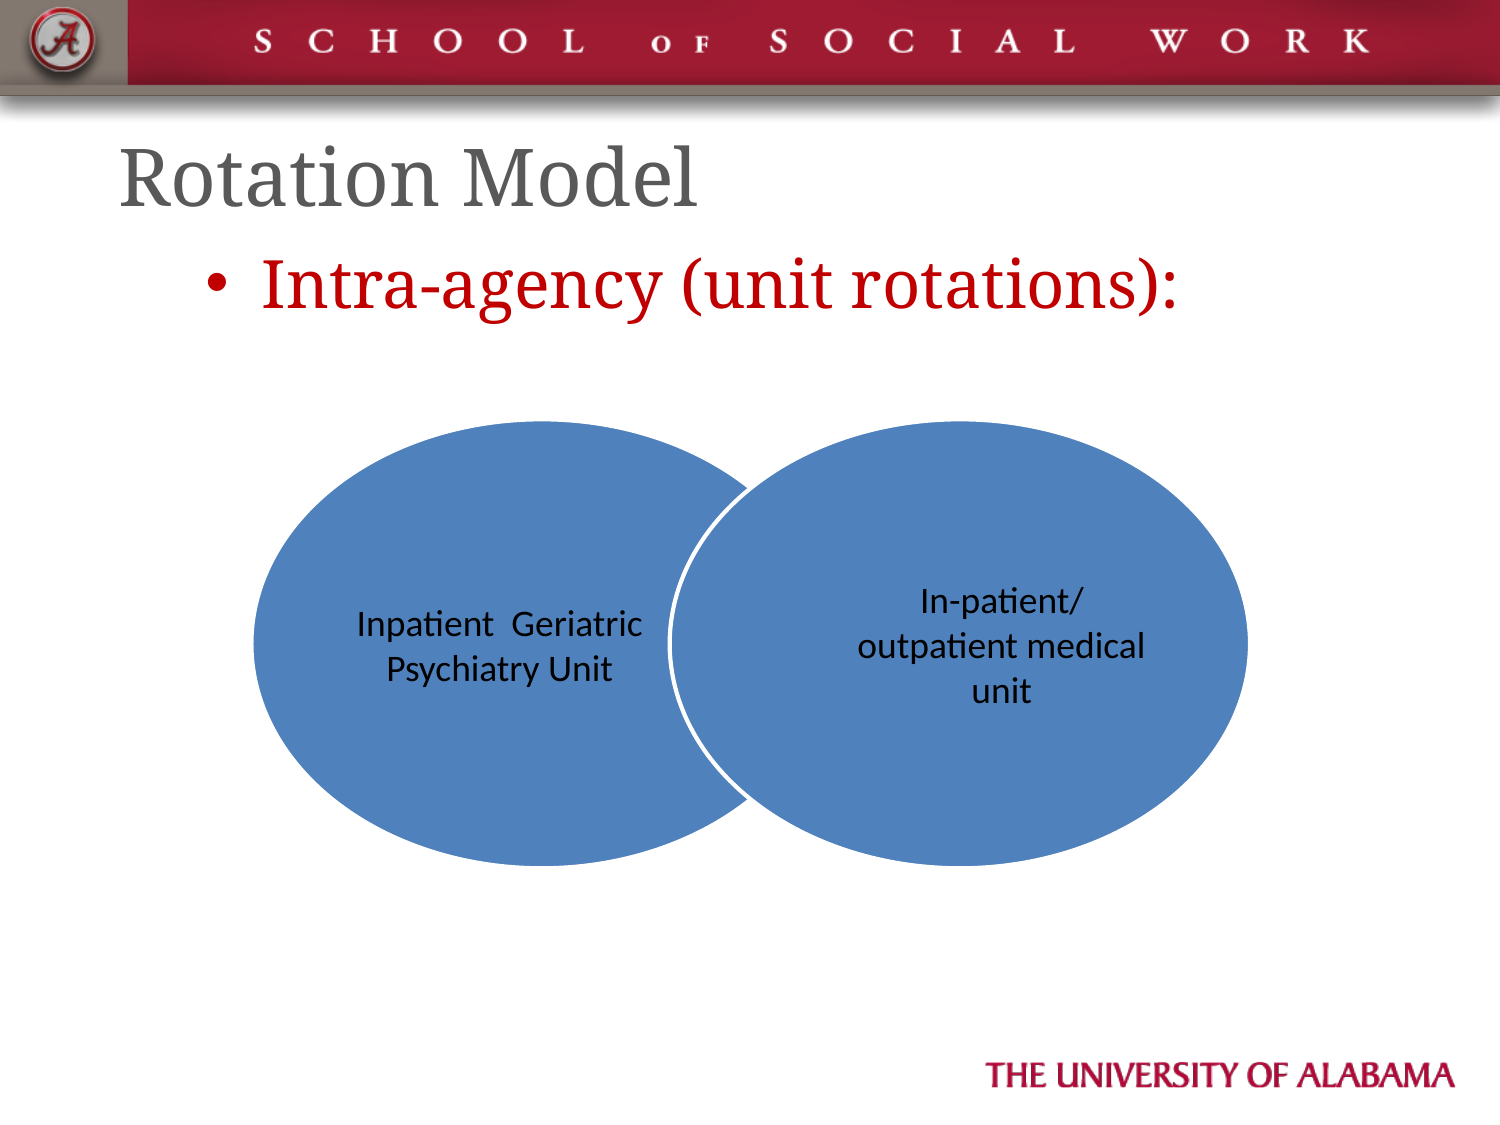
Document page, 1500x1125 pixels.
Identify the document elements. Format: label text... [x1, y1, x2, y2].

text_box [227, 416, 1274, 869]
list Intra-agency (unit rotations): [190, 233, 1425, 913]
picture [0, 0, 1500, 1124]
title Rotation Model [103, 118, 1437, 327]
